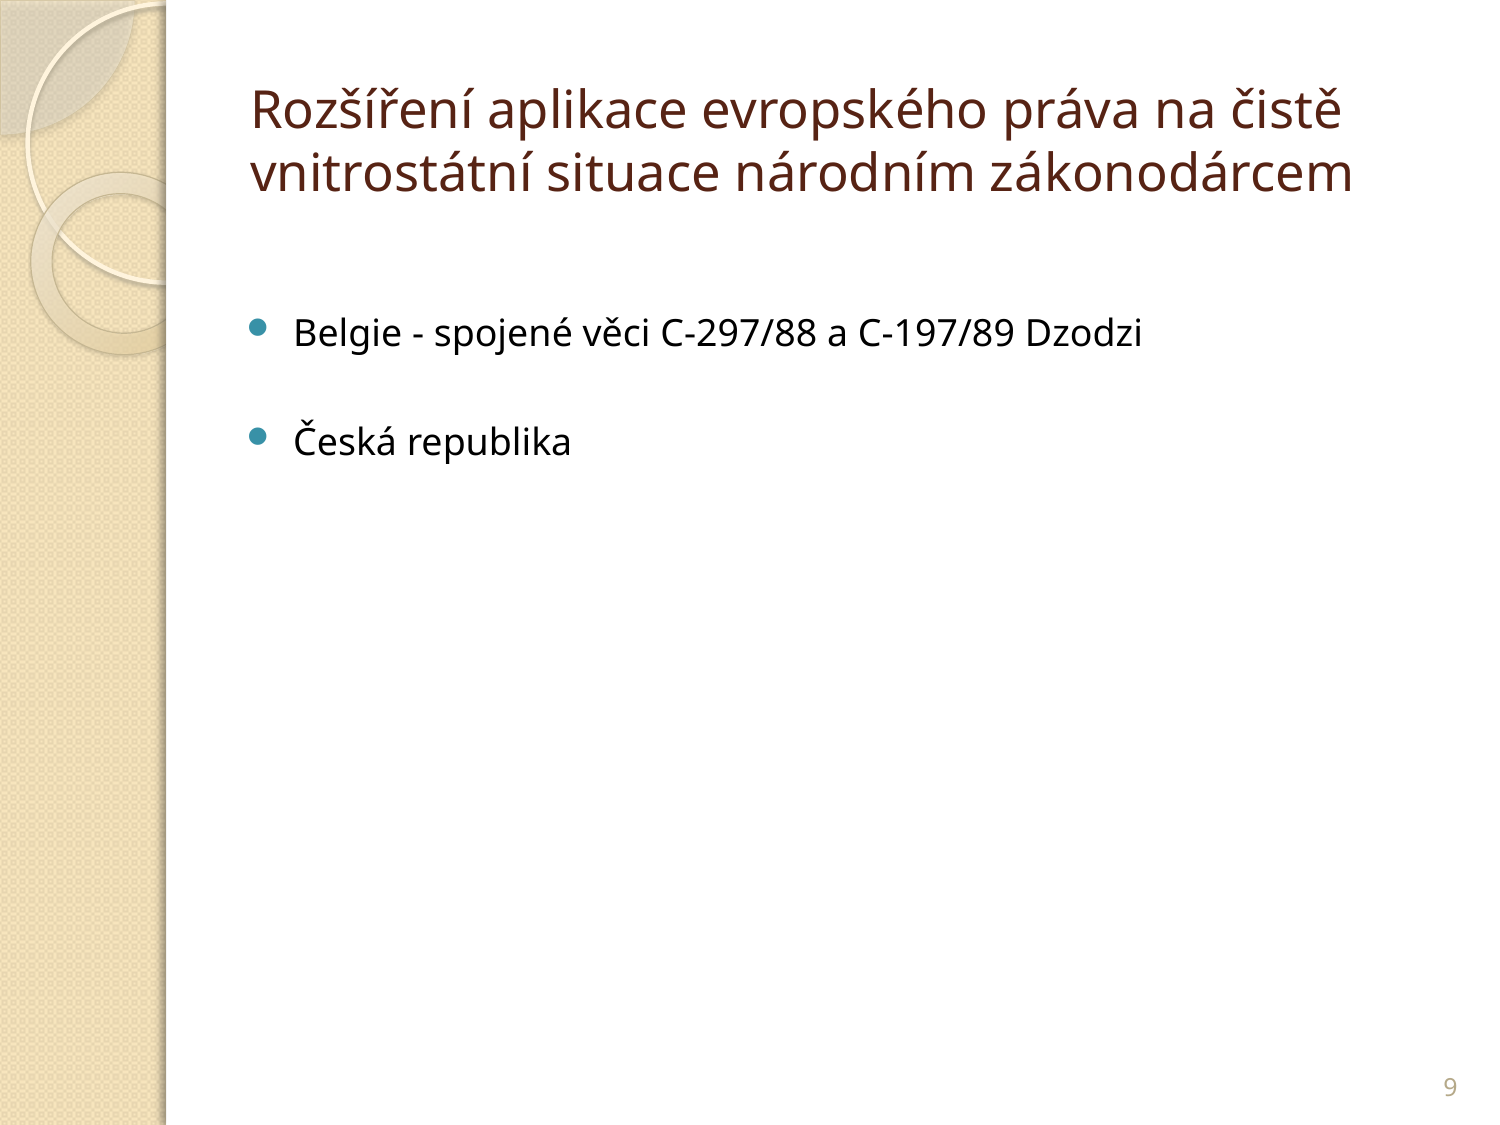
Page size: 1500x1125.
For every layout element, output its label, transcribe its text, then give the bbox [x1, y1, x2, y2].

slide_number 9 [1413, 1034, 1488, 1113]
title Rozšíření aplikace evropského práva na čistě vnitrostátní situace národním zákonodárcem [235, 45, 1466, 233]
list Belgie - spojené věci C-297/88 a C-197/89 Dzodzi Česká republika [218, 243, 1454, 1041]
